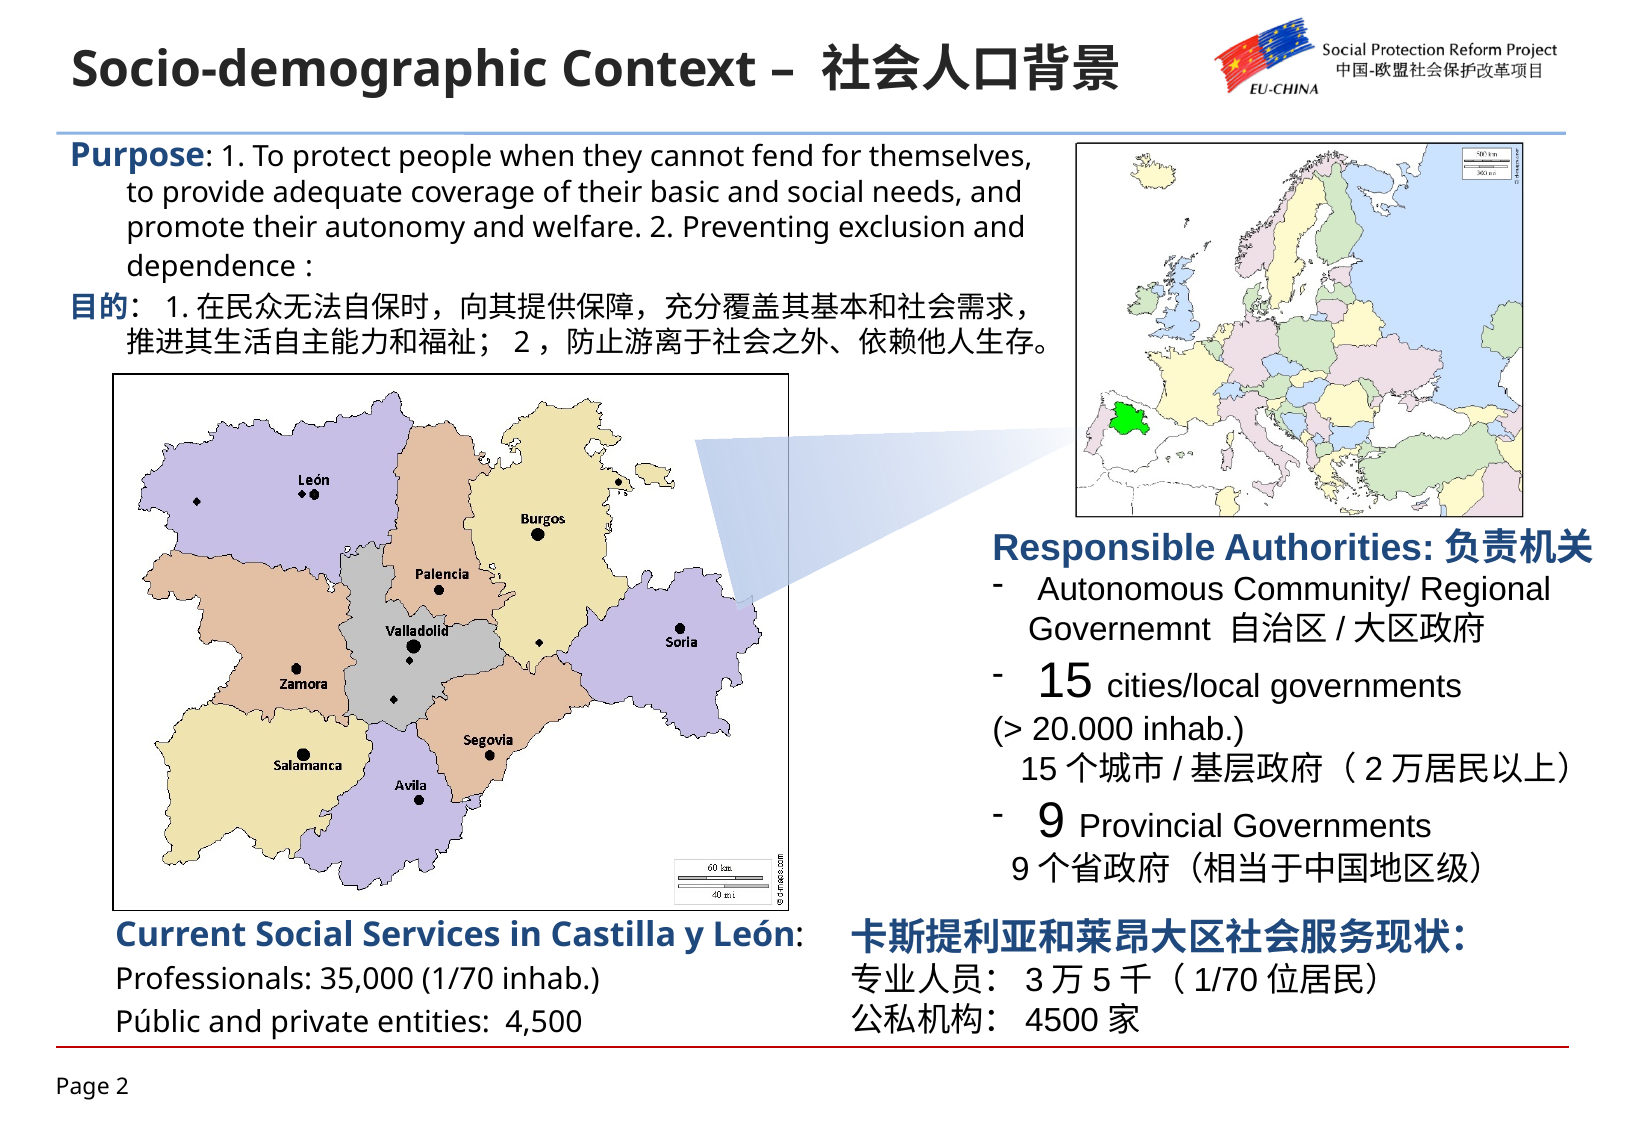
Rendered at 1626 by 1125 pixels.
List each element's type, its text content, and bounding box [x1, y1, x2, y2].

text_box 卡斯提利亚和莱昂大区社会服务现状： 专业人员：3万5千（1/70位居民） 公私机构：4500家 [836, 905, 1533, 1045]
text_box Responsible Authorities:负责机关 Autonomous Community/ Regional Governemnt 自治区/大区政府 15 cities/local governments (> 20.000 inhab.) 15个城市/基层政府（2万居民以上） 9 Provincial Governments 9个省政府（相当于中国地区级） [977, 515, 1616, 895]
picture [1072, 136, 1527, 523]
picture [111, 373, 790, 911]
picture [1206, 10, 1567, 99]
text_box Current Social Services in Castilla y León: Professionals: 35,000 (1/70 inhab.) Públic and private entities: 4,500 [100, 905, 860, 1048]
text_box [793, 425, 1067, 585]
list Purpose: 1. To protect people when they cannot fend for themselves, to provide adequate coverage of their basic and social needs, and promote their autonomy and welfare. 2. Preventing exclusion and dependence : 目的：1.在民众无法自保时，向其提供保障，充分覆盖其基本和社会需求，推进其生活自主能力和福祉；2，防止游离于社会之外、依赖他人生存。 [54, 125, 1061, 350]
text_box Socio-demographic Context – 社会人口背景 [56, 28, 1191, 136]
